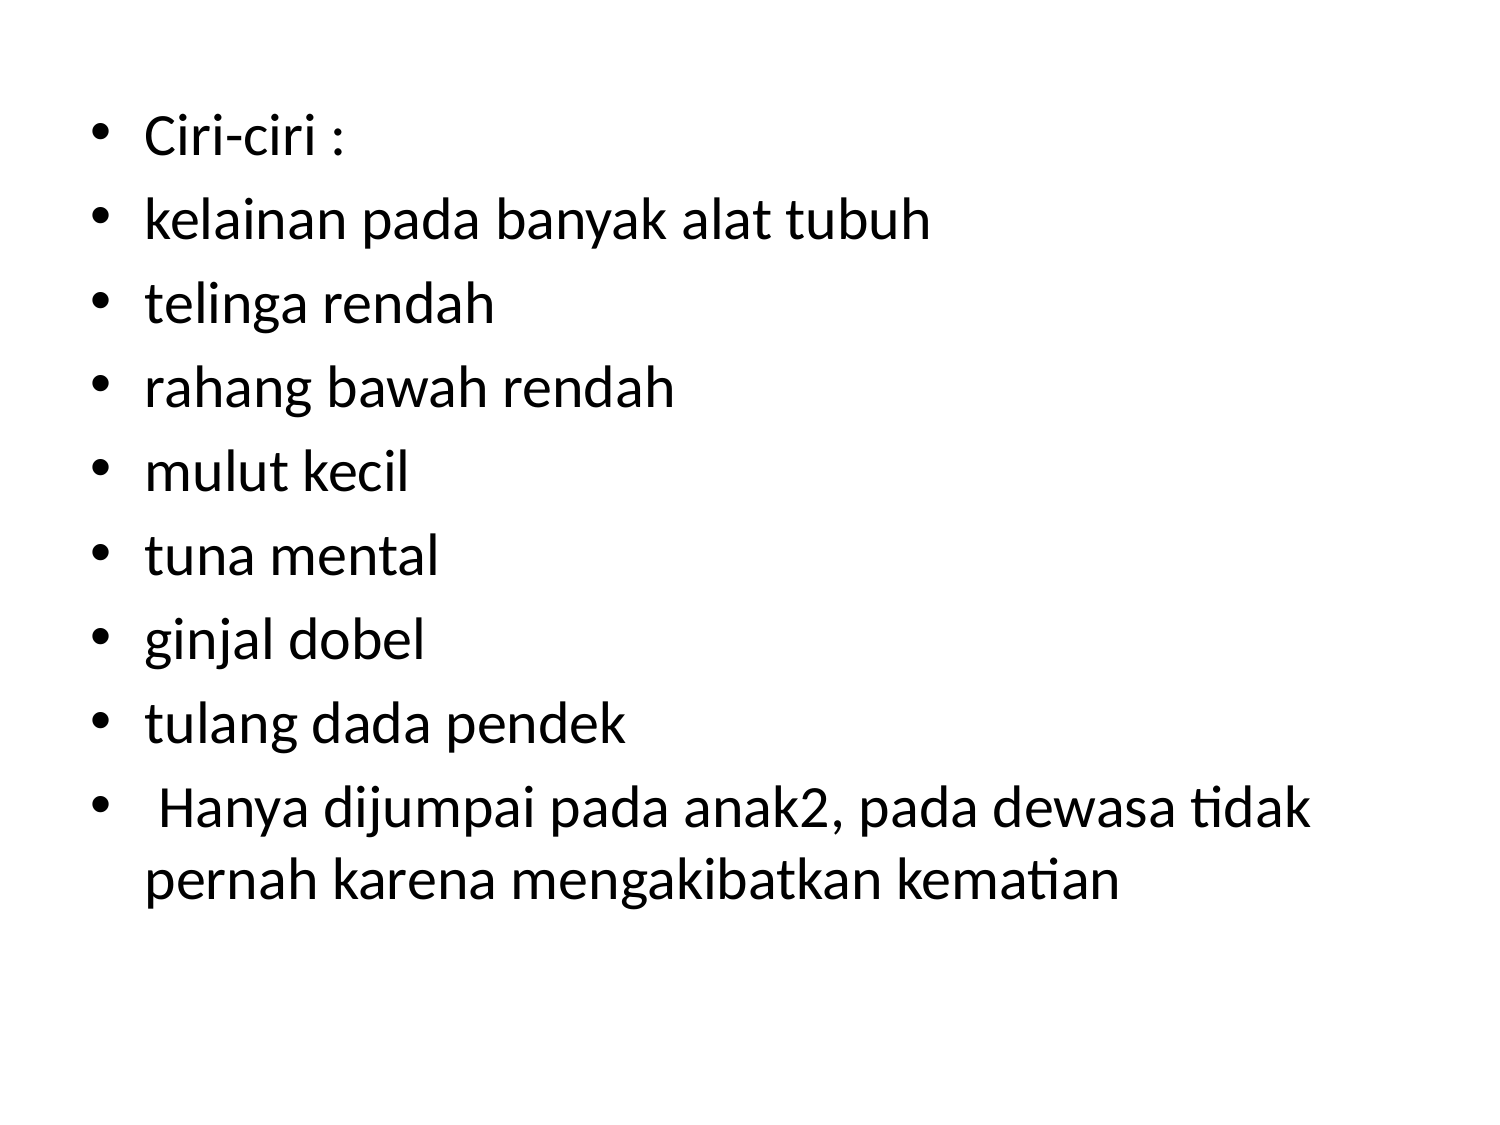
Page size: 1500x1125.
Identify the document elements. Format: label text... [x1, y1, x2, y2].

list Ciri-ciri : kelainan pada banyak alat tubuh telinga rendah rahang bawah rendah mulut kecil tuna mental ginjal dobel tulang dada pendek Hanya dijumpai pada anak2, pada dewasa tidak pernah karena mengakibatkan kematian [75, 87, 1425, 1005]
